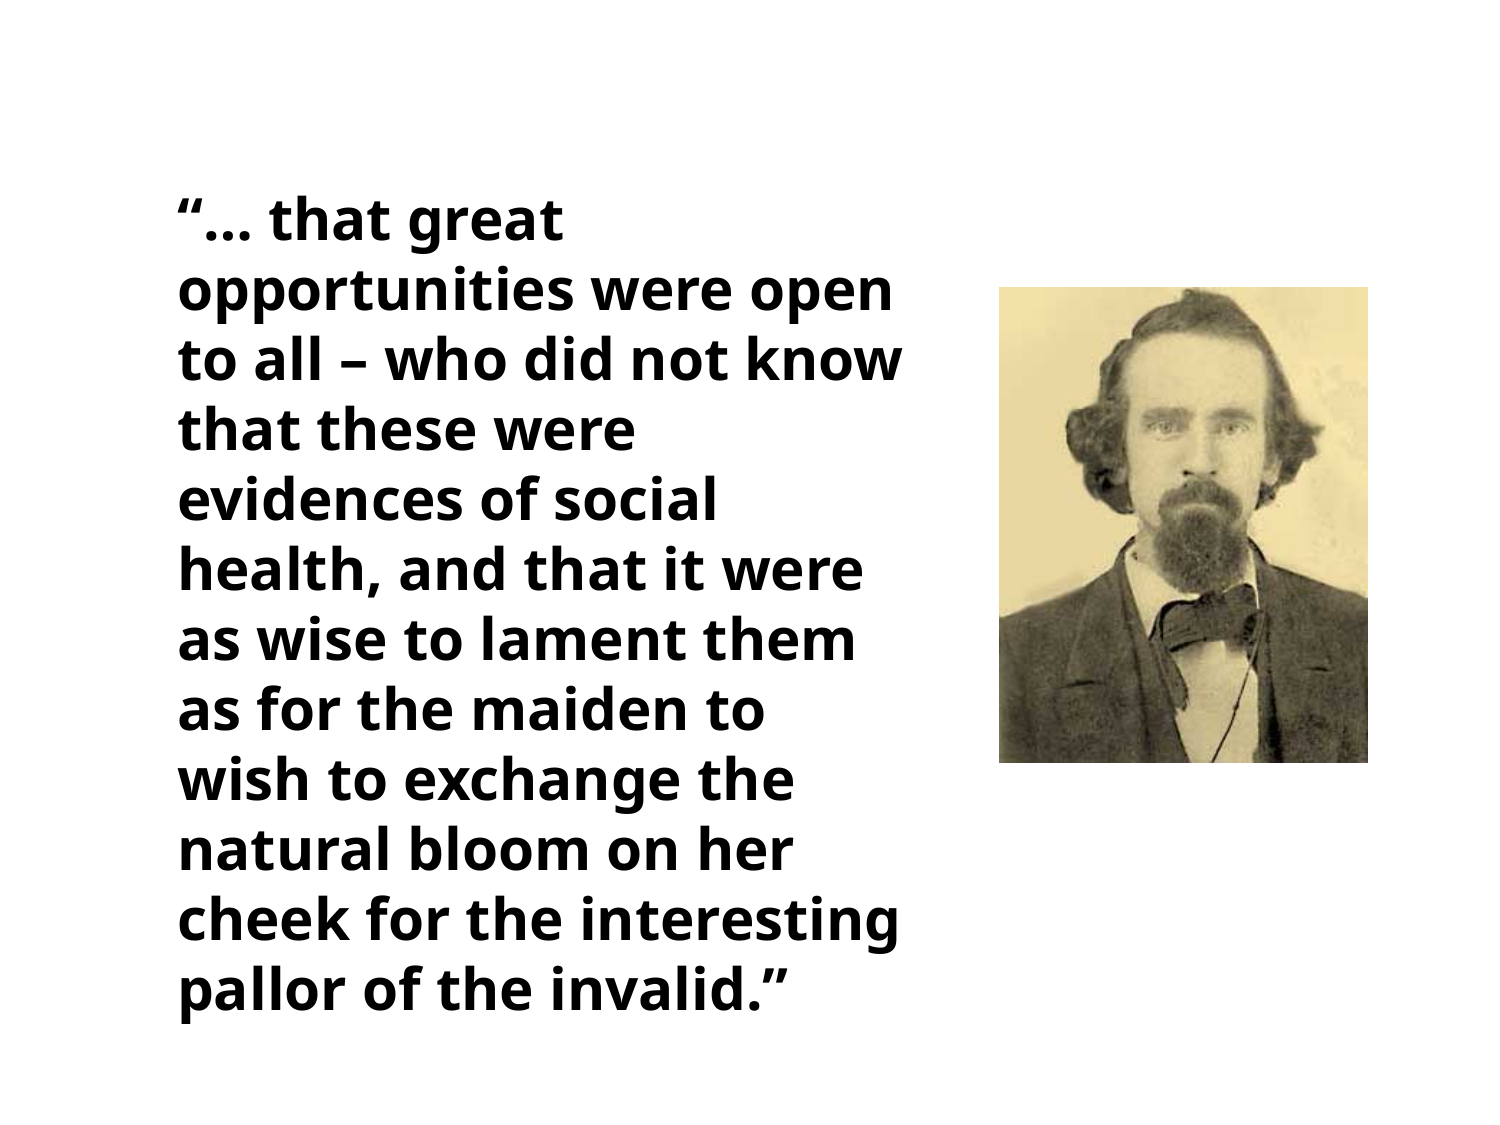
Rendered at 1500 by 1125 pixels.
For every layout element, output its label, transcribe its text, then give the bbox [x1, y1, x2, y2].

picture [999, 287, 1368, 763]
text_box “… that great opportunities were open to all – who did not know that these were evidences of social health, and that it were as wise to lament them as for the maiden to wish to exchange the natural bloom on her cheek for the interesting pallor of the invalid.” [162, 174, 925, 1090]
